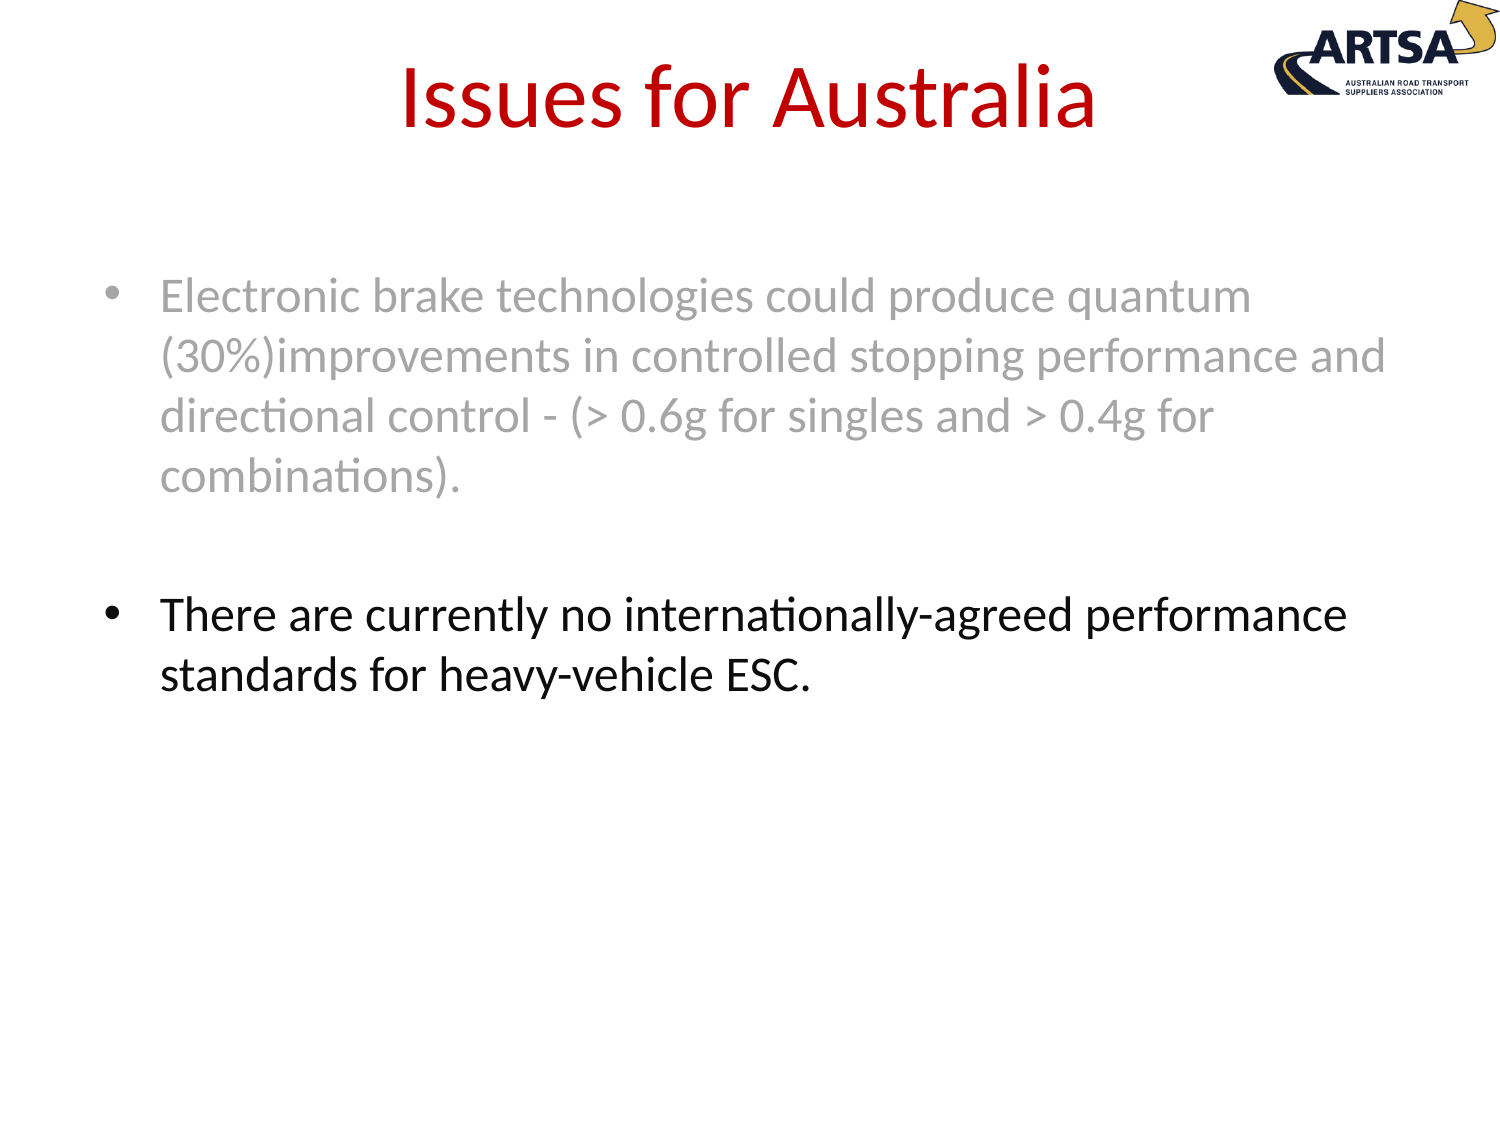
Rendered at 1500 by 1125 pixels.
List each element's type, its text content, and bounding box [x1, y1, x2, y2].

picture [1273, 0, 1500, 99]
subtitle Electronic brake technologies could produce quantum (30%)improvements in controlled stopping performance and directional control - (> 0.6g for singles and > 0.4g for combinations). There are currently no internationally-agreed performance standards for heavy-vehicle ESC. [88, 184, 1459, 1024]
title Issues for Australia [112, 5, 1388, 176]
